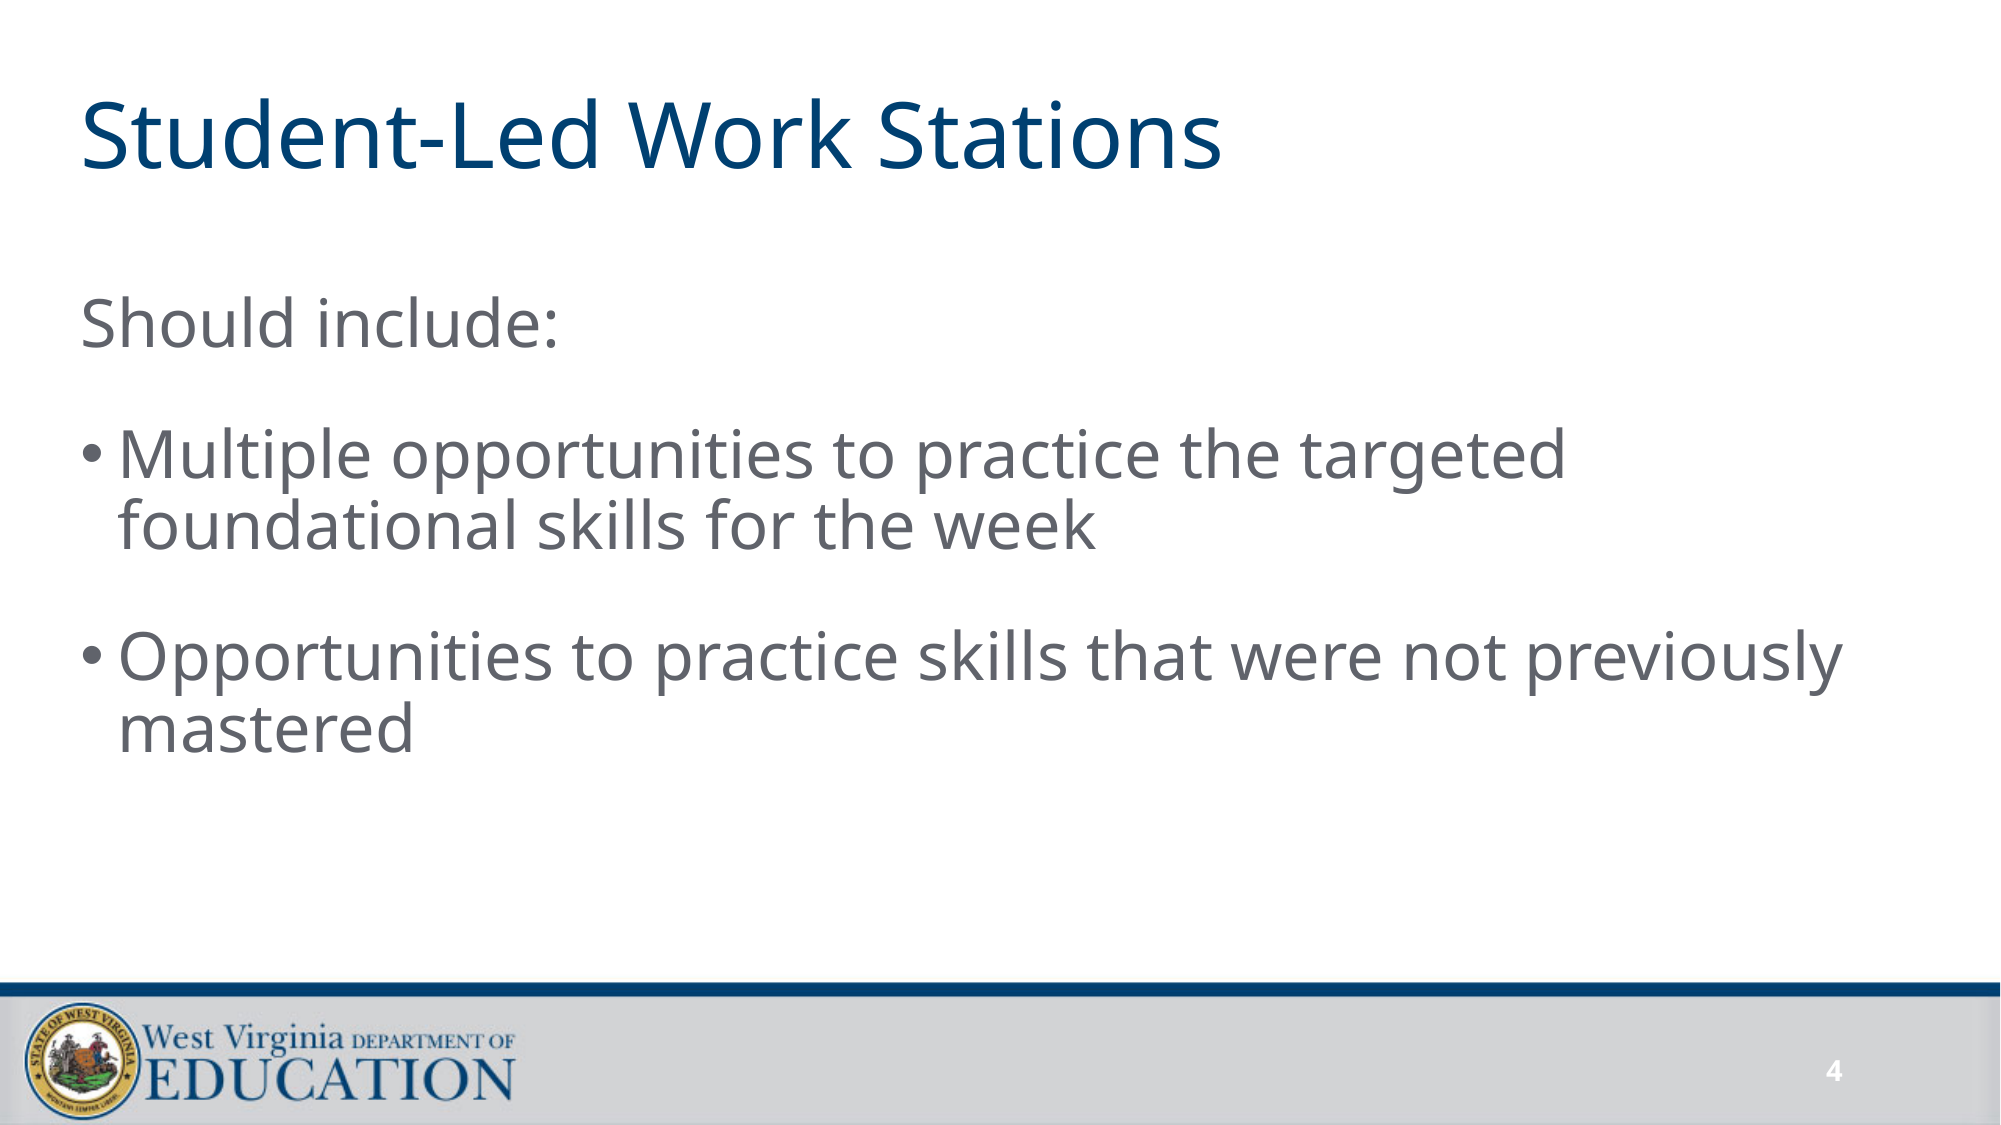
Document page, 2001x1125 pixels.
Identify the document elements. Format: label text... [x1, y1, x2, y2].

slide_number 4 [1738, 1042, 1931, 1103]
title Student-Led Work Stations [65, 23, 1931, 254]
list Should include: Multiple opportunities to practice the targeted foundational skills for the week Opportunities to practice skills that were not previously mastered [65, 282, 1931, 964]
picture [0, 0, 2001, 1125]
